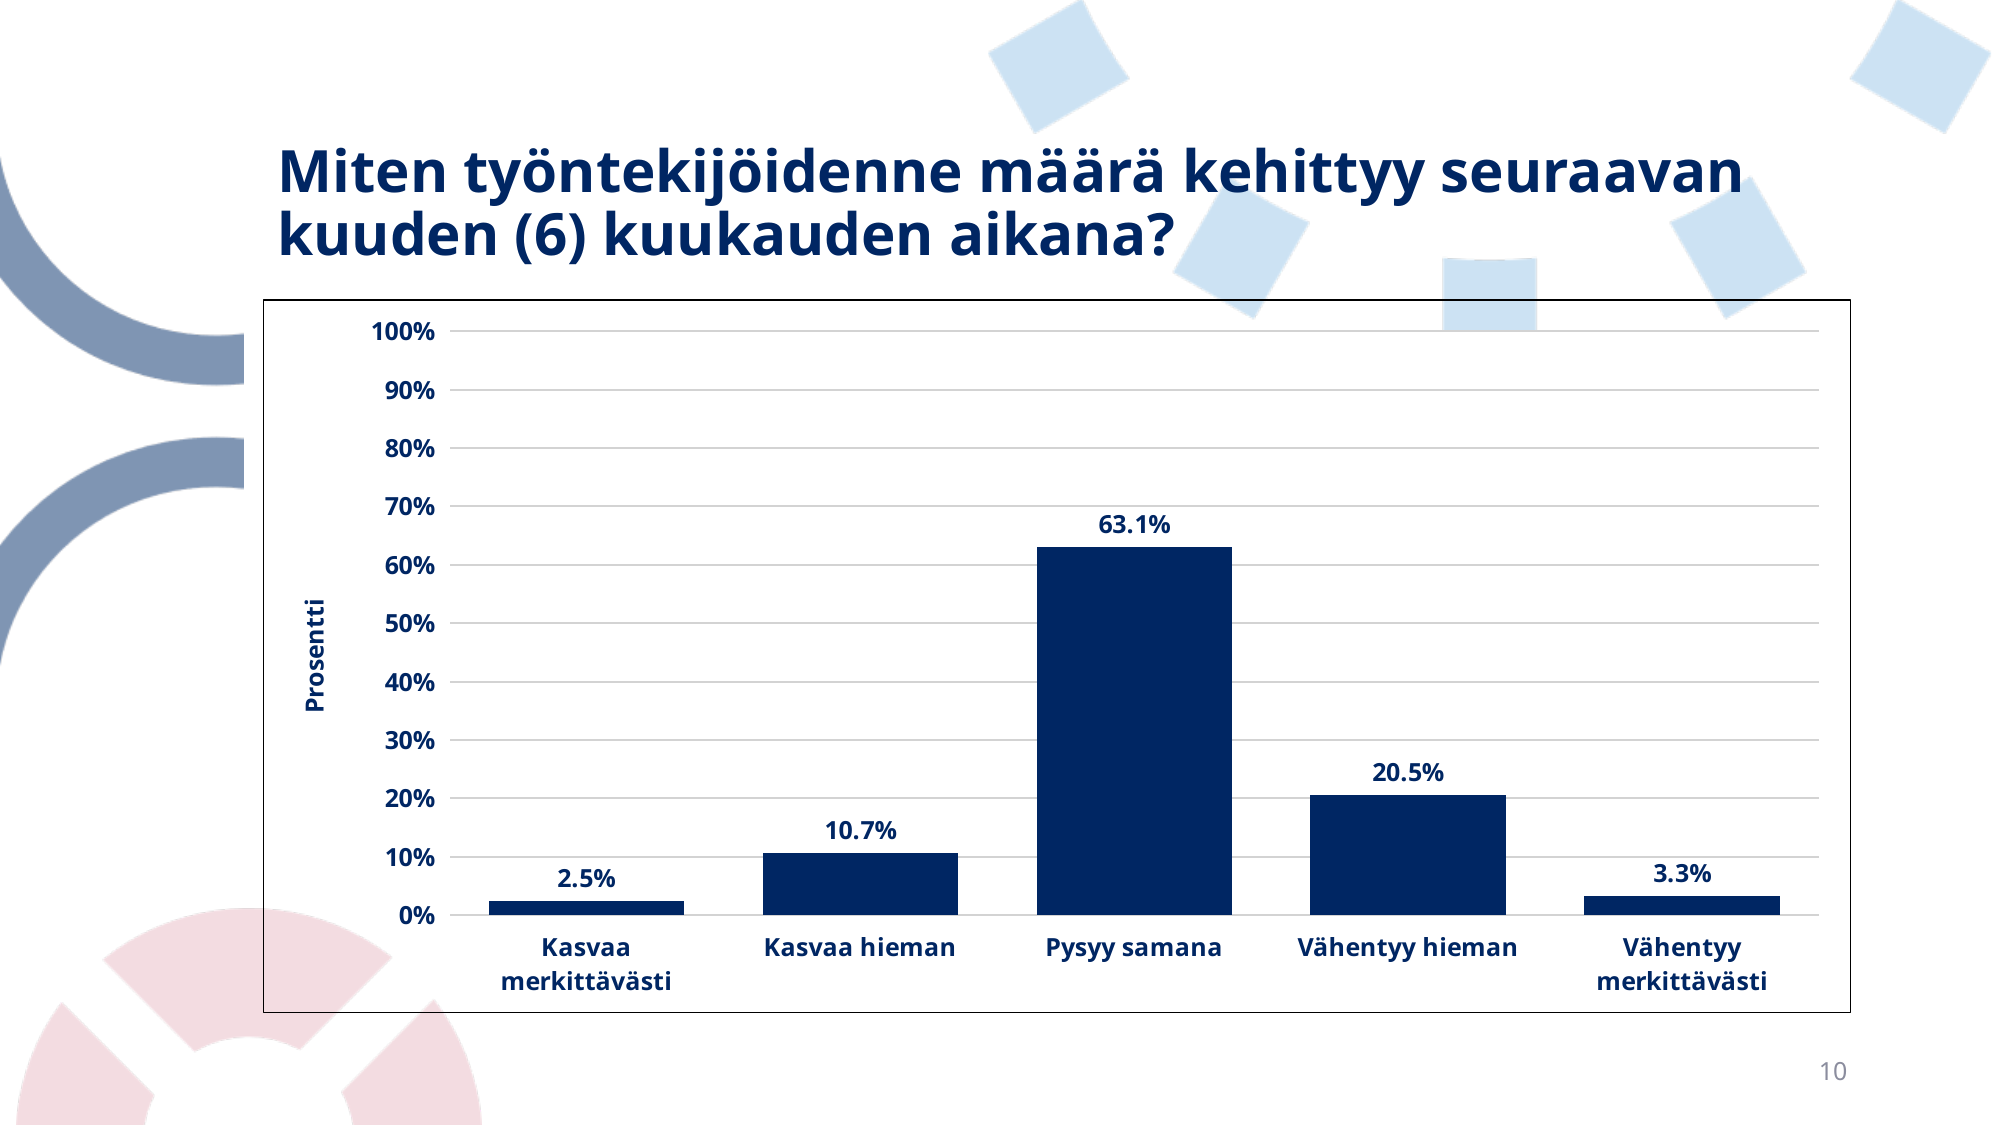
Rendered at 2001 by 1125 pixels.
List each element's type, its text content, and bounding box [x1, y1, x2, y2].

picture [988, 0, 1992, 370]
title Miten työntekijöidenne määrä kehittyy seuraavan kuuden (6) kuukauden aikana? [262, 96, 1852, 299]
picture [16, 907, 482, 1125]
picture [0, 155, 244, 668]
slide_number 10 [1412, 1042, 1863, 1103]
chart [262, 299, 1852, 1014]
